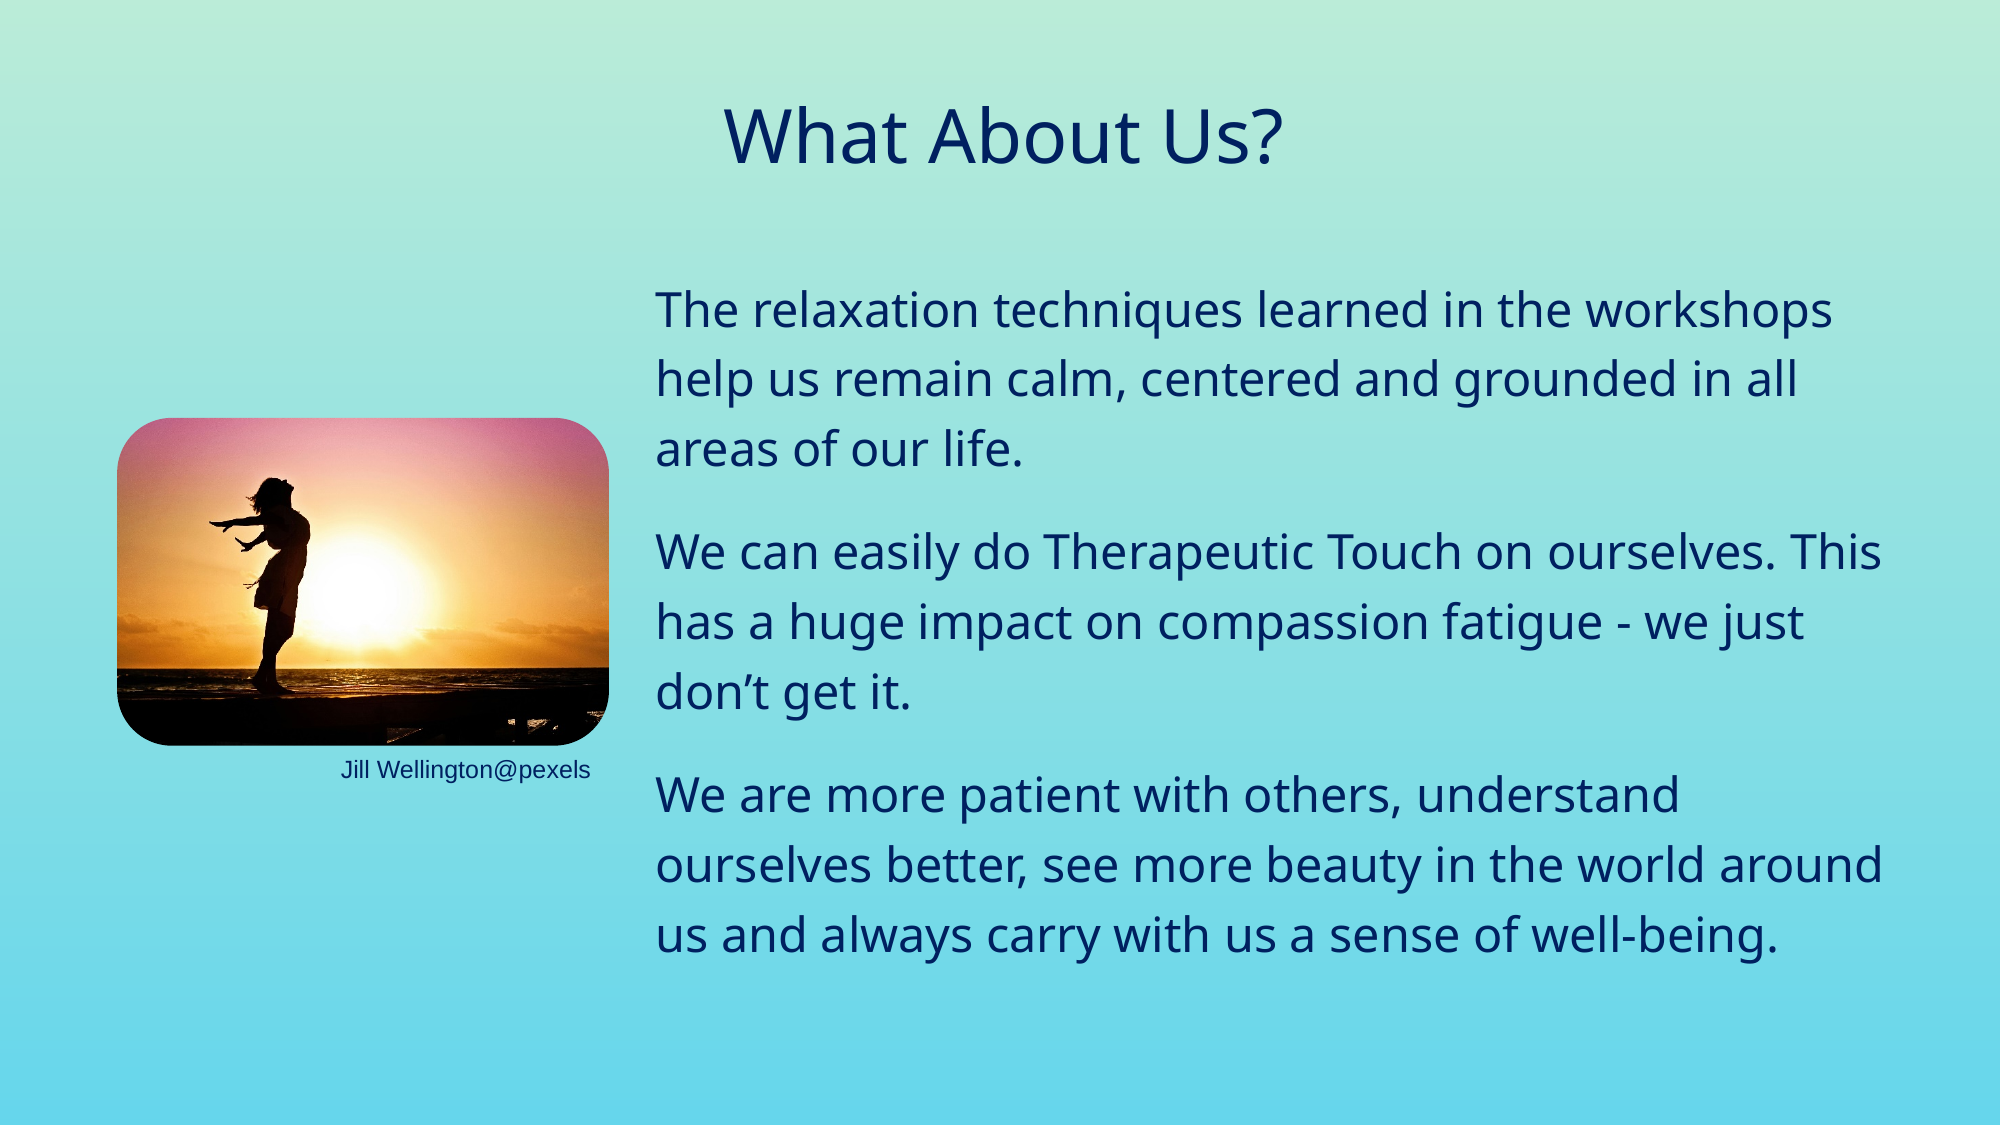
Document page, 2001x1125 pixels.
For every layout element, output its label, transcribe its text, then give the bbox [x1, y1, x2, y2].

list The relaxation techniques learned in the workshops help us remain calm, centered and grounded in all areas of our life. We can easily do Therapeutic Touch on ourselves. This has a huge impact on compassion fatigue - we just don’t get it. We are more patient with others, understand ourselves better, see more beauty in the world around us and always carry with us a sense of well-being. [640, 259, 1900, 1025]
title What About Us? [103, 42, 1904, 225]
picture [116, 417, 610, 746]
text_box Jill Wellington@pexels [326, 745, 622, 791]
